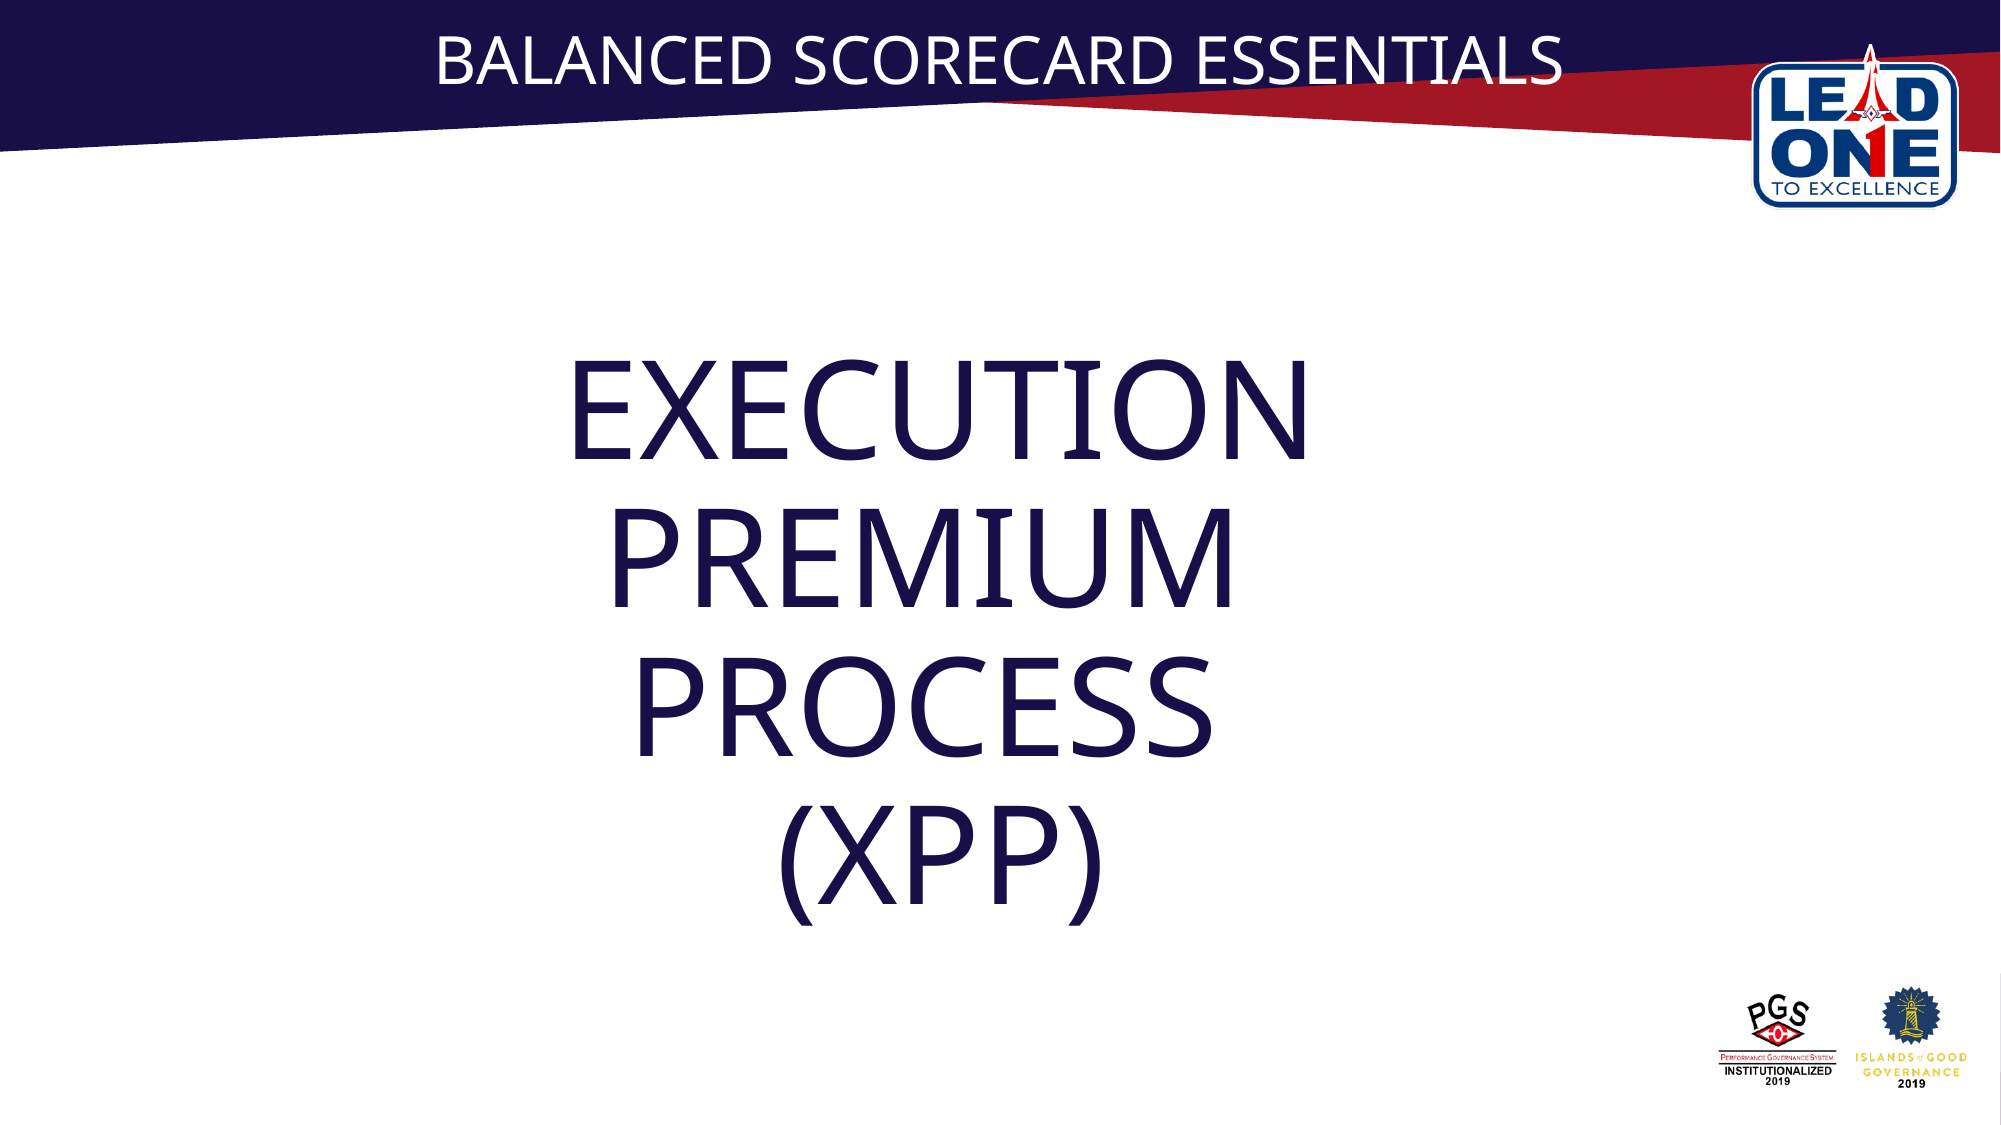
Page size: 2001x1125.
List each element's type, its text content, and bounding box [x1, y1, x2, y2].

title BALANCED SCORECARD ESSENTIALS [137, 0, 1863, 138]
text_box EXECUTION PREMIUM PROCESS (XPP) [137, 333, 1745, 1050]
picture [1712, 992, 1843, 1087]
picture [1853, 985, 1968, 1090]
picture [1741, 34, 1968, 223]
